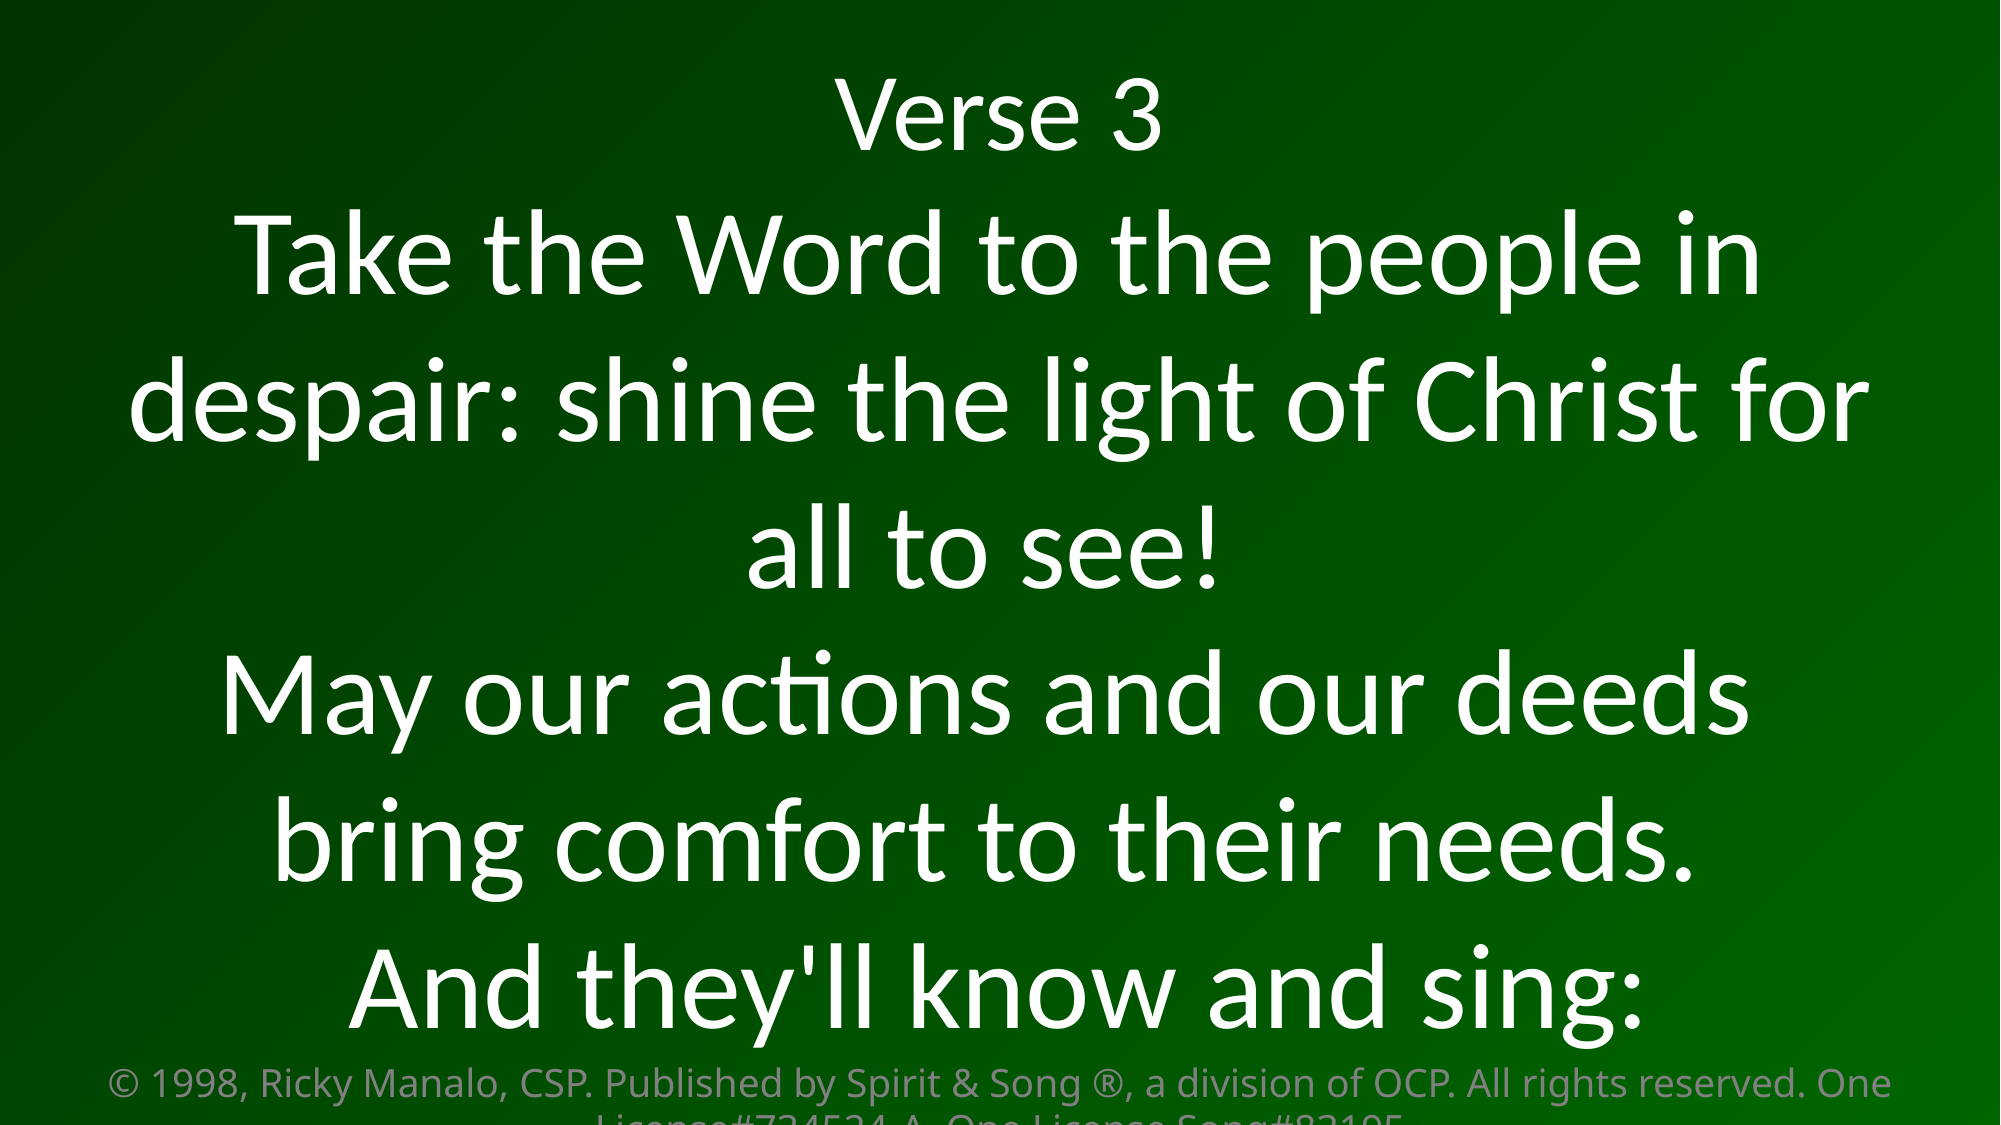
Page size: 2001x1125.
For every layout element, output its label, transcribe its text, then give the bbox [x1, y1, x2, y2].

text_box © 1998, Ricky Manalo, CSP. Published by Spirit & Song ®, a division of OCP. All rights reserved. One License#734524-A, One License Song#83195 [0, 1050, 2000, 1125]
list Verse 3 Take the Word to the people in despair: shine the light of Christ for all to see! May our actions and our deeds bring comfort to their needs. And they'll know and sing: [50, 29, 1950, 1050]
